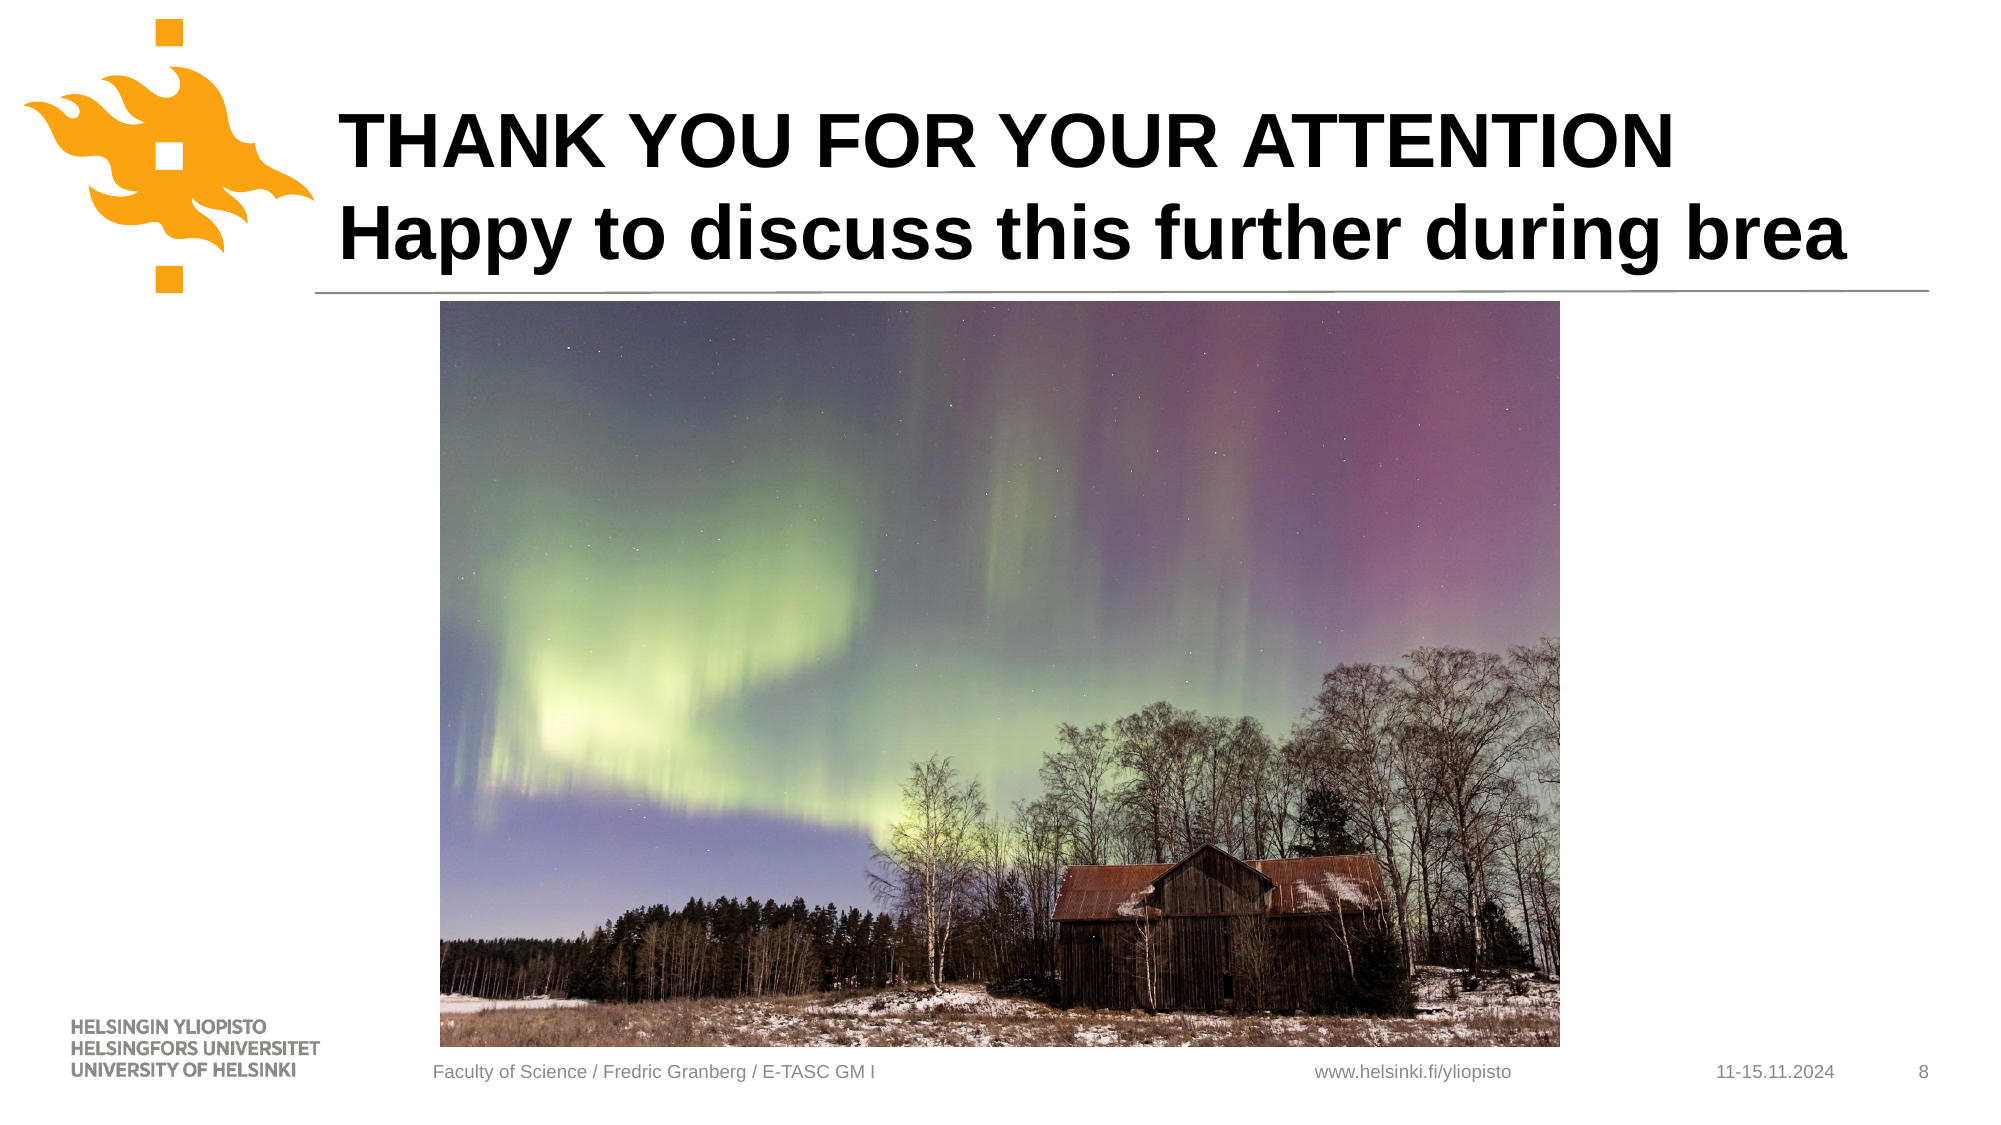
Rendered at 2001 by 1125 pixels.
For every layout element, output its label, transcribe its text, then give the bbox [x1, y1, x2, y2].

title THANK YOU FOR YOUR ATTENTION Happy to discuss this further during brea [338, 90, 1930, 279]
slide_number 8 [1834, 1011, 1930, 1083]
picture [70, 1017, 321, 1079]
footer Faculty of Science / Fredric Granberg / E-TASC GM I [432, 1011, 1284, 1083]
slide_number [1640, 1011, 1834, 1083]
picture [439, 300, 1560, 1048]
